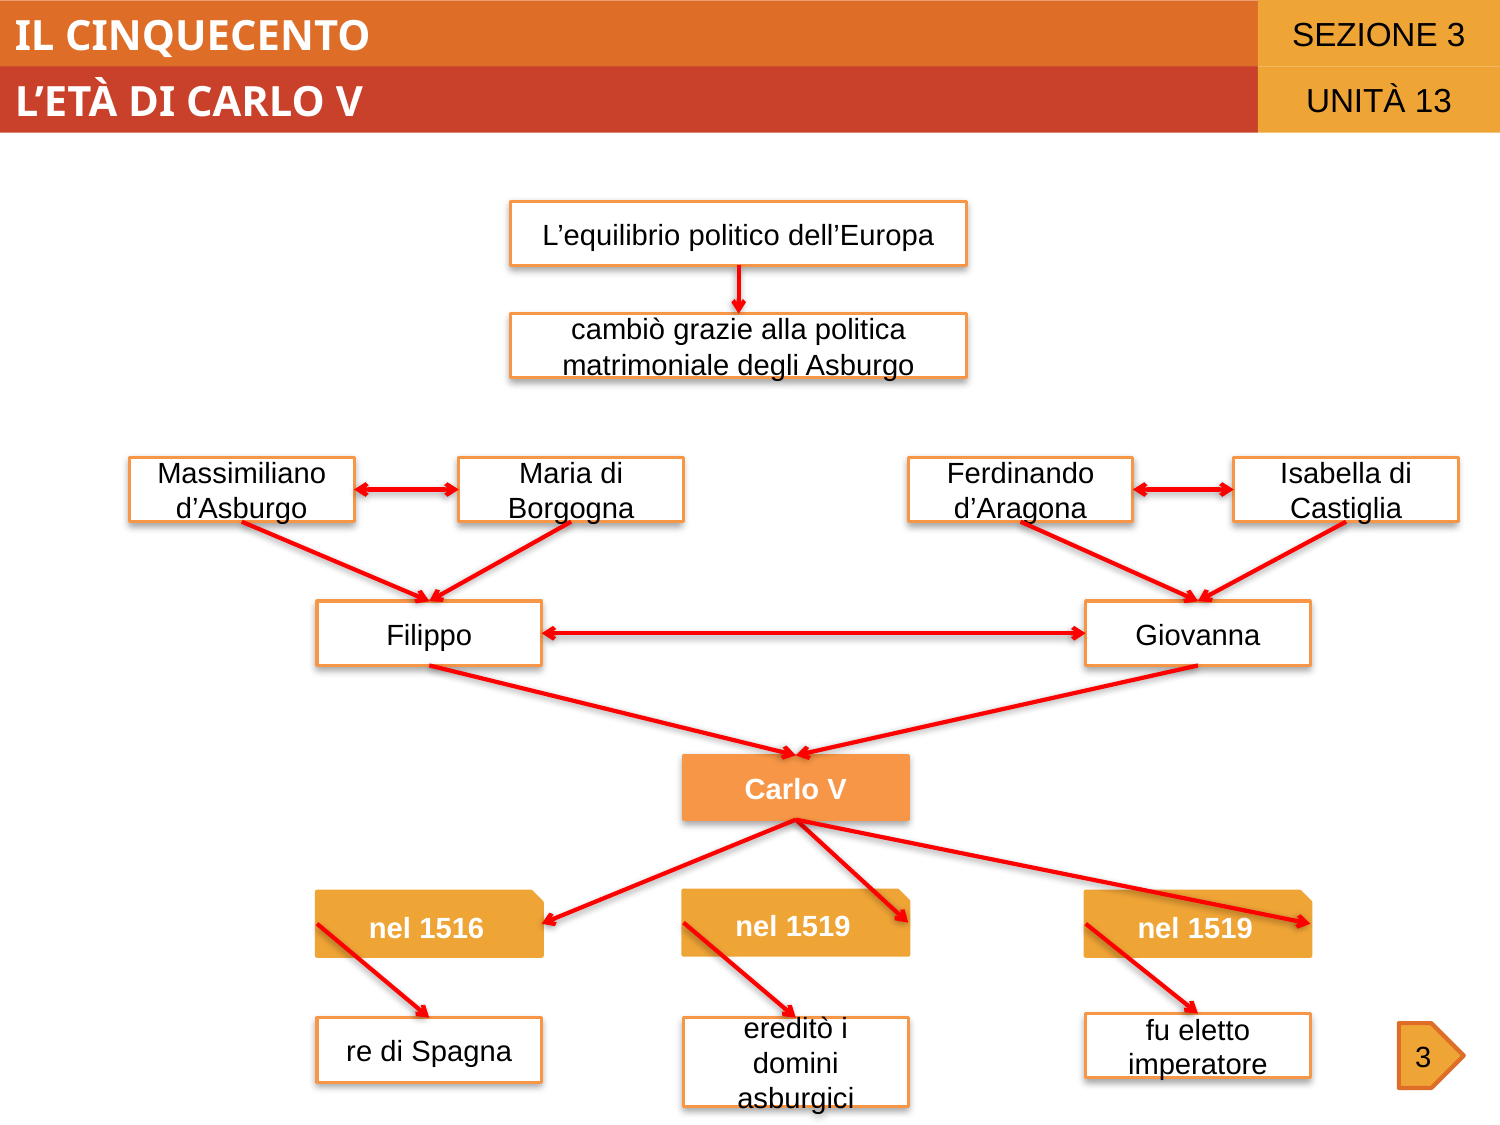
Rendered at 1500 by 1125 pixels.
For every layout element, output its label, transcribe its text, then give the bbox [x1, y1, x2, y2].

text_box Isabella di Castiglia [1233, 457, 1459, 522]
text_box Maria di Borgogna [458, 457, 684, 522]
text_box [795, 665, 1199, 756]
text_box L’ETÀ DI CARLO V [0, 64, 1256, 135]
text_box nel 1516 [314, 889, 544, 958]
text_box nel 1519 [681, 899, 911, 957]
text_box ereditò i domini asburgici [683, 1017, 909, 1107]
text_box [1197, 521, 1347, 602]
text_box IL CINQUECENTO [0, 0, 1256, 64]
text_box cambiò grazie alla politica matrimoniale degli Asburgo [510, 313, 967, 379]
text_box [1020, 521, 1196, 602]
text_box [795, 819, 1199, 893]
text_box L’equilibrio politico dell’Europa [510, 200, 967, 266]
text_box SEZIONE 3 [1256, 0, 1500, 64]
text_box 3 [1396, 1021, 1466, 1091]
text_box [429, 665, 793, 756]
text_box nel 1519 [1083, 889, 1313, 958]
text_box Ferdinando d’Aragona [908, 457, 1134, 522]
text_box Filippo [316, 610, 542, 666]
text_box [429, 521, 572, 602]
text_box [241, 521, 427, 602]
text_box Massimiliano d’Asburgo [129, 457, 355, 522]
text_box Giovanna [1085, 610, 1311, 666]
text_box Carlo V [683, 765, 909, 818]
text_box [429, 819, 794, 893]
text_box fu eletto imperatore [1085, 1013, 1311, 1079]
text_box re di Spagna [316, 1017, 542, 1083]
text_box UNITÀ 13 [1256, 64, 1500, 135]
